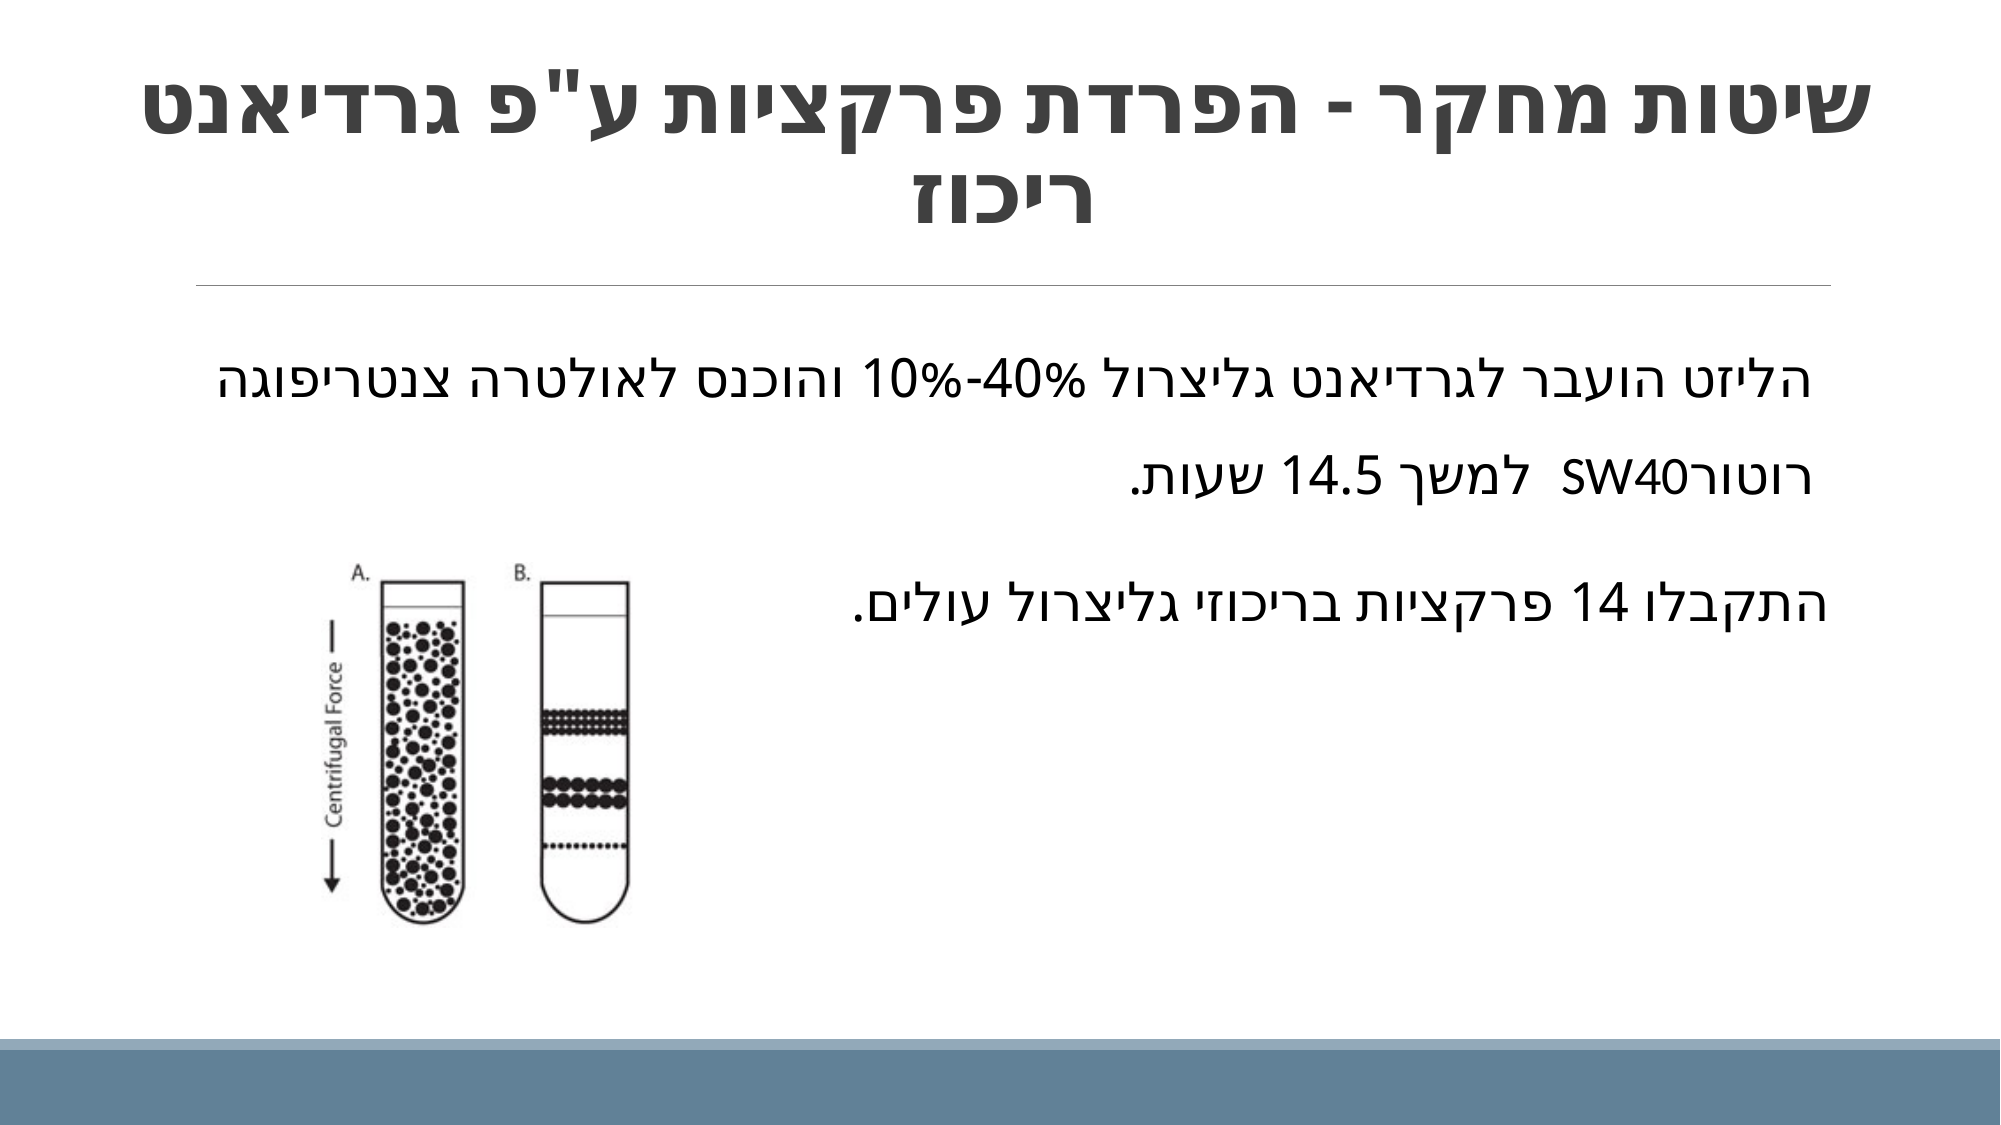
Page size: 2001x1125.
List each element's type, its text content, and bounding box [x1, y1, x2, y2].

title שיטות מחקר - הפרדת פרקציות ע"פ גרדיאנט ריכוז [111, 31, 1899, 249]
picture [320, 561, 635, 929]
list הליזט הועבר לגרדיאנט גליצרול 40%-10% והוכנס לאולטרה צנטריפוגה רוטורSW40 למשך 14.5 שעות. התקבלו 14 פרקציות בריכוזי גליצרול עולים. [180, 302, 1830, 963]
